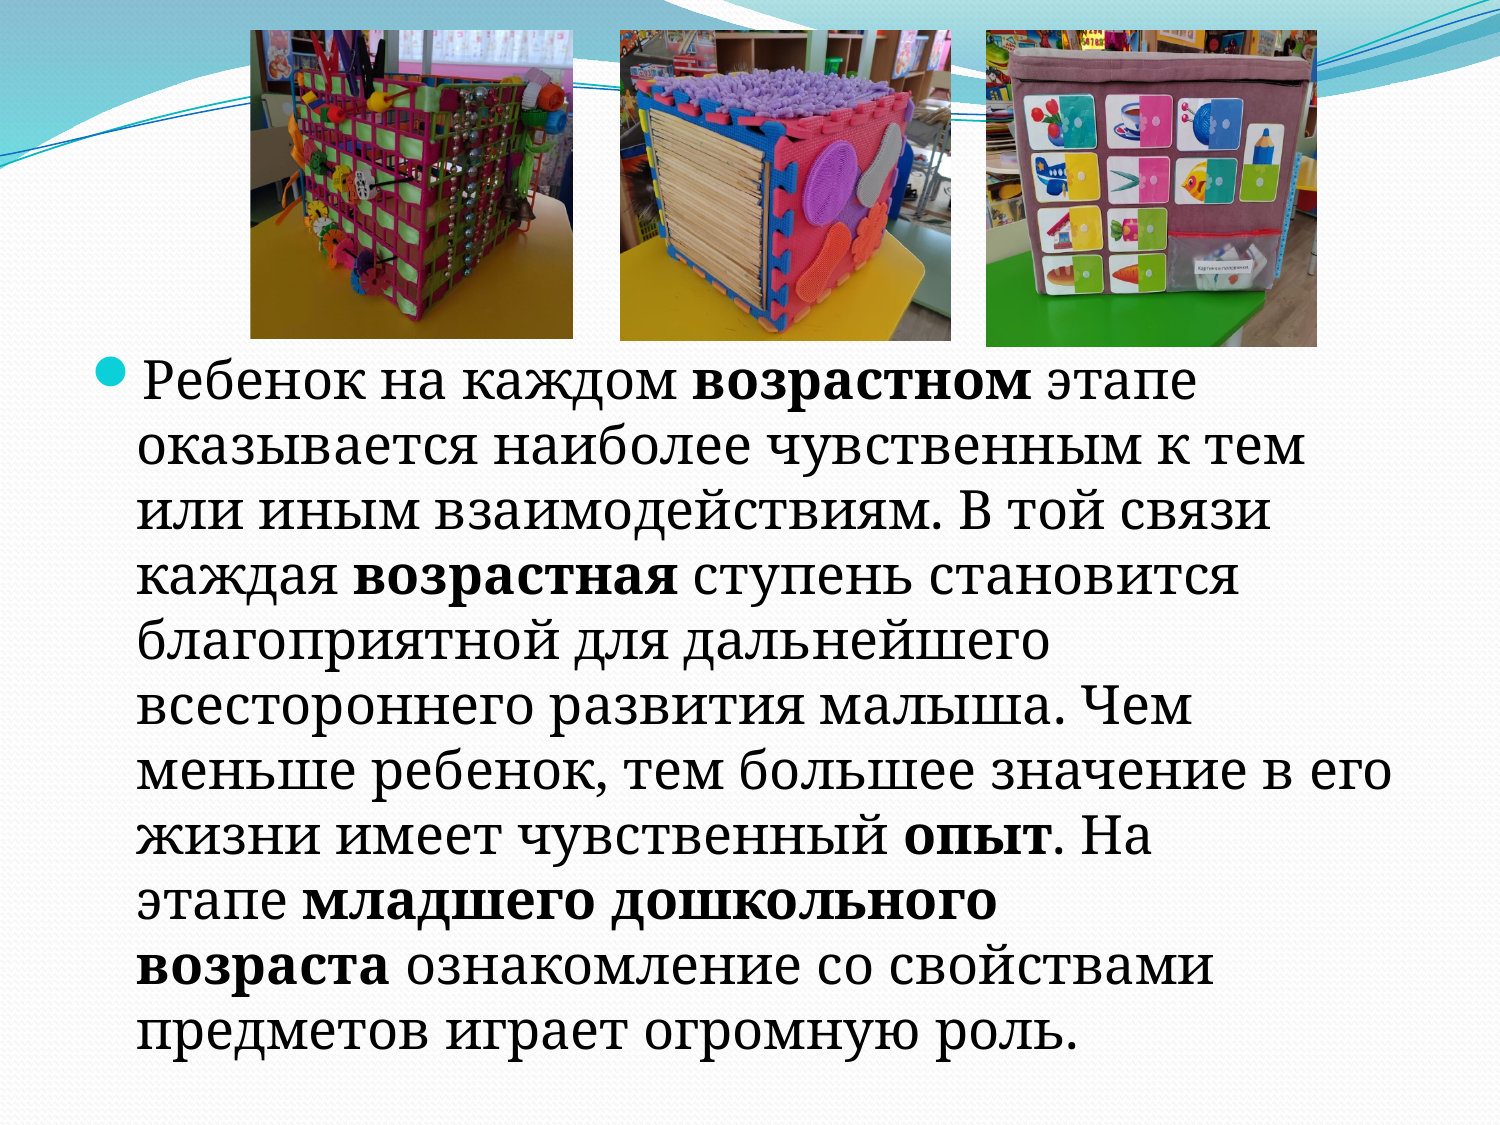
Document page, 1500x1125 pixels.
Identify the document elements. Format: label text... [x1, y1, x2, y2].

picture [250, 30, 574, 339]
picture [619, 30, 952, 341]
list Ребенок на каждом возрастном этапе оказывается наиболее чувственным к тем или иным взаимодействиям. В той связи каждая возрастная ступень становится благоприятной для дальнейшего всестороннего развития малыша. Чем меньше ребенок, тем большее значение в его жизни имеет чувственный опыт. На этапе младшего дошкольного возраста ознакомление со свойствами предметов играет огромную роль. [76, 338, 1427, 1059]
picture [985, 30, 1318, 347]
